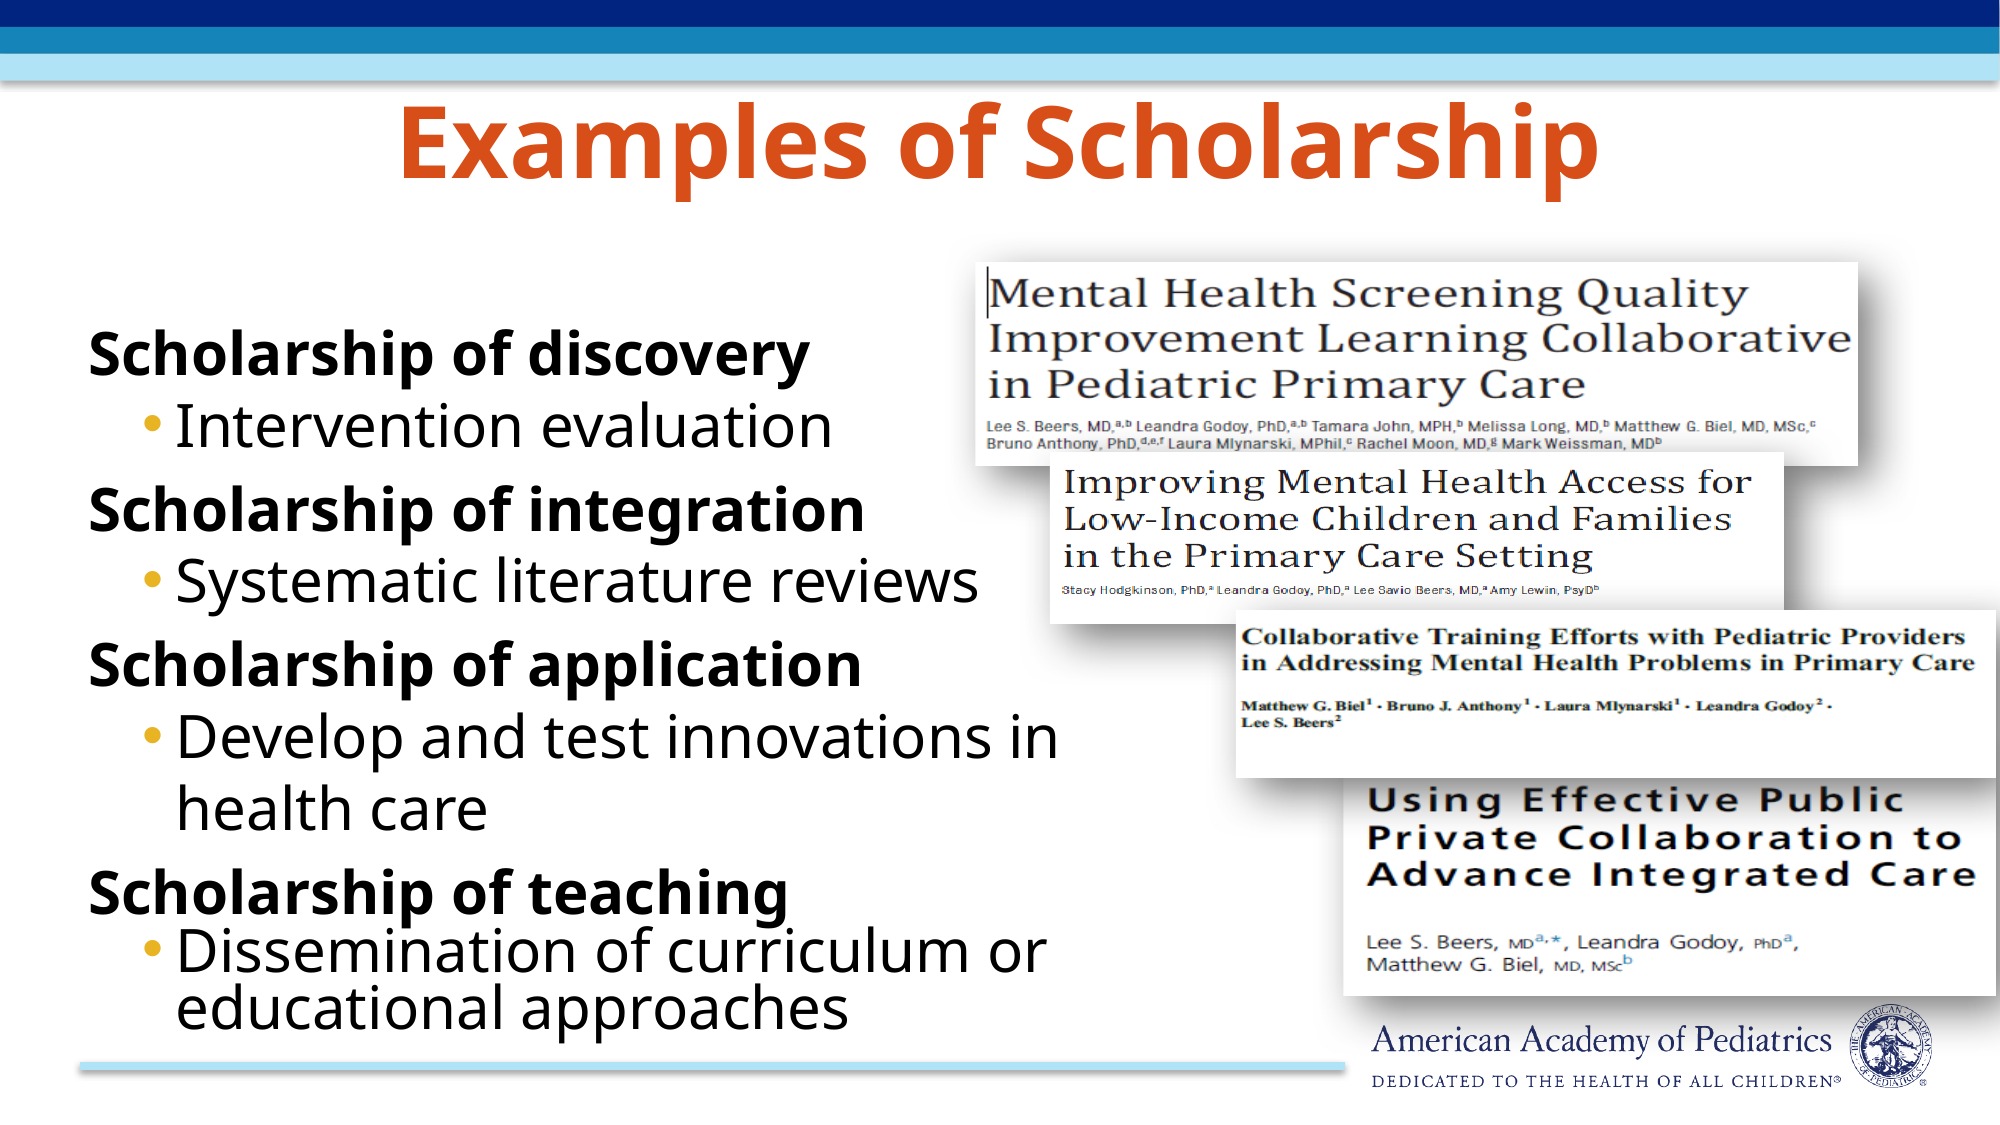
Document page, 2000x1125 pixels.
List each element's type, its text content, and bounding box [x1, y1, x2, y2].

picture [1371, 1004, 1932, 1088]
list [975, 261, 1859, 466]
title Examples of Scholarship [99, 45, 1900, 233]
list Scholarship of discovery Intervention evaluation Scholarship of integration Systematic literature reviews Scholarship of application Develop and test innovations in health care Scholarship of teaching Dissemination of curriculum or educational approaches [73, 307, 1266, 1051]
picture [1049, 452, 1997, 996]
